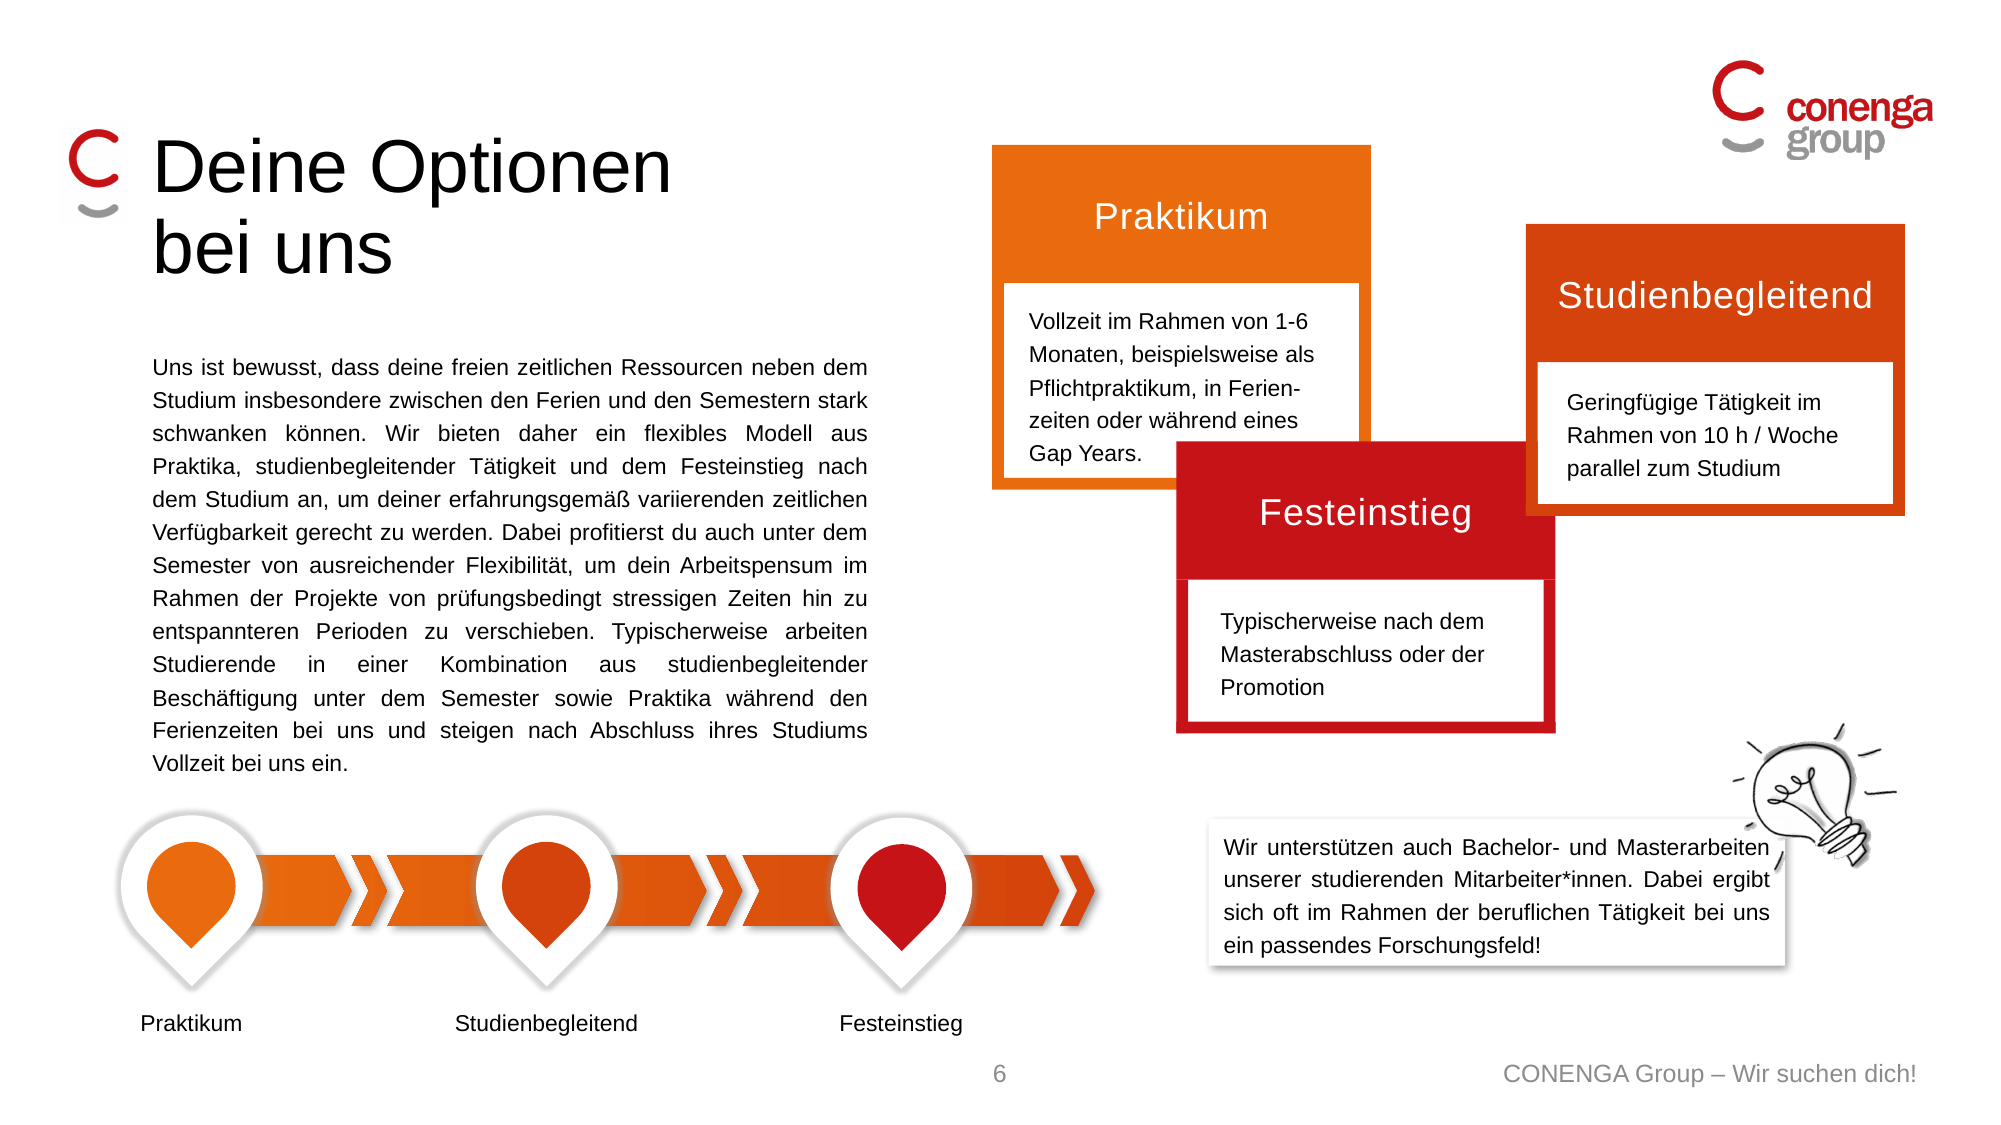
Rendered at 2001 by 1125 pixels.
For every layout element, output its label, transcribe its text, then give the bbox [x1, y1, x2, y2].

slide_number 6 [774, 1042, 1225, 1103]
footer CONENGA Group – Wir suchen dich! [1258, 1042, 1933, 1103]
text_box Deine Optionen bei uns [137, 107, 1043, 311]
text_box [829, 816, 974, 991]
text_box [1176, 441, 1556, 734]
text_box [705, 854, 744, 928]
text_box [741, 854, 832, 928]
text_box [500, 840, 592, 951]
picture [1721, 704, 1924, 898]
text_box Praktikum [91, 1001, 292, 1044]
text_box [474, 814, 619, 988]
text_box [971, 854, 1061, 928]
text_box [350, 854, 389, 928]
text_box [260, 854, 353, 928]
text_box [991, 144, 1372, 490]
picture [59, 122, 128, 224]
list Uns ist bewusst, dass deine freien zeitlichen Ressourcen neben dem Studium insbesondere zwischen den Ferien und den Semestern stark schwanken können. Wir bieten daher ein flexibles Modell aus Praktika, studienbegleitender Tätigkeit und dem Festeinstieg nach dem Studium an, um deiner erfahrungsgemäß variierenden zeitlichen Verfügbarkeit gerecht zu werden. Dabei profitierst du auch unter dem Semester von ausreichender Flexibilität, um dein Arbeitspensum im Rahmen der Projekte von prüfungsbedingt stressigen Zeiten hin zu entspannteren Perioden zu verschieben. Typischerweise arbeiten Studierende in einer Kombination aus studienbegleitender Beschäftigung unter dem Semester sowie Praktika während den Ferienzeiten bei uns und steigen nach Abschluss ihres Studiums Vollzeit bei uns ein. [137, 339, 884, 846]
text_box [119, 814, 264, 988]
text_box Festeinstieg [801, 1001, 1002, 1044]
picture [1712, 60, 1933, 160]
text_box [615, 854, 708, 928]
text_box [1058, 854, 1097, 928]
text_box [856, 843, 948, 953]
text_box Studienbegleitend [431, 1001, 662, 1044]
text_box [145, 840, 237, 951]
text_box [1525, 223, 1905, 516]
text_box Wir unterstützen auch Bachelor- und Masterarbeiten unserer studierenden Mitarbeiter*innen. Dabei ergibt sich oft im Rahmen der beruflichen Tätigkeit bei uns ein passendes Forschungsfeld! [1208, 819, 1786, 966]
text_box [385, 854, 479, 928]
